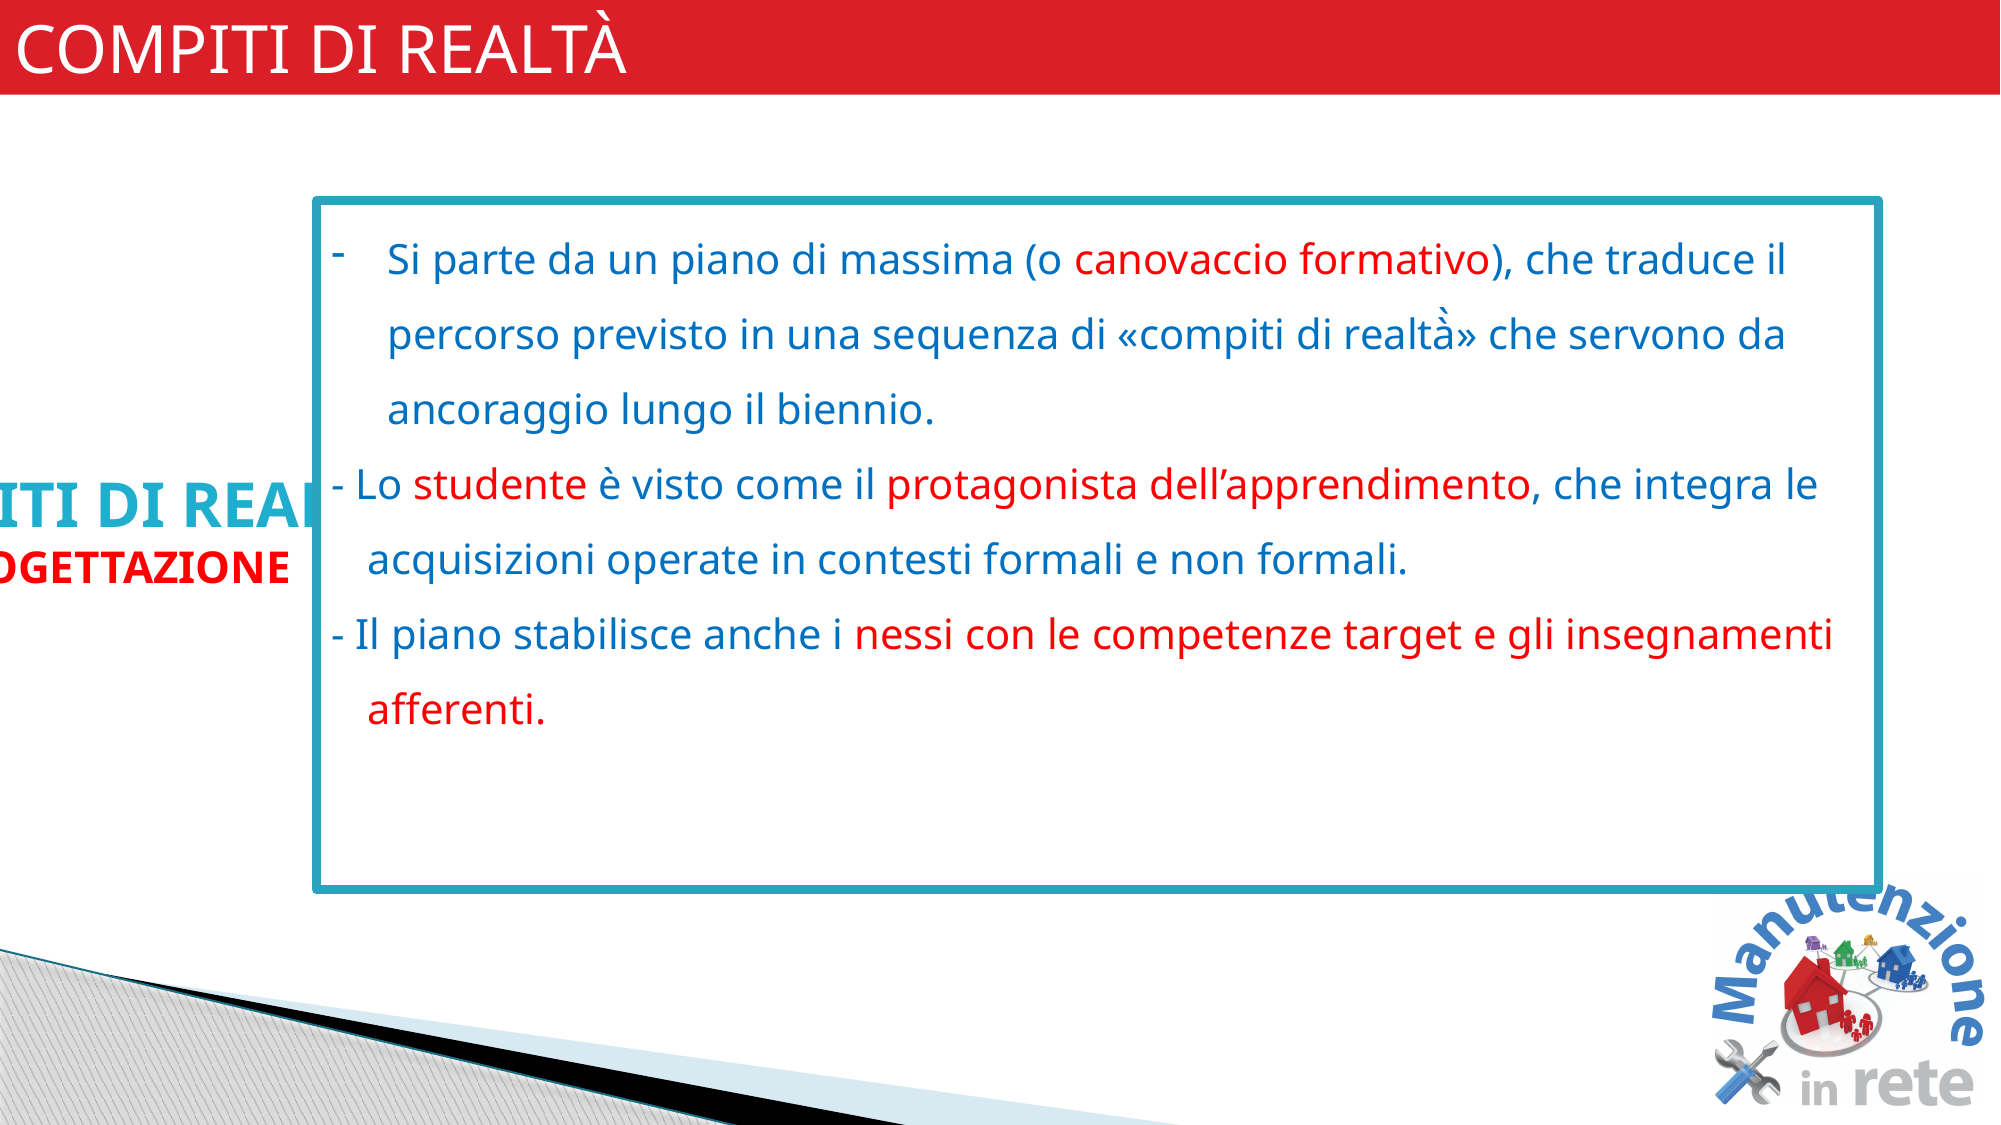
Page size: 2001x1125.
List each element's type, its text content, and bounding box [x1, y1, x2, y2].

text_box COMPITI DI REALTÀ [0, 0, 2000, 95]
picture [1712, 874, 1985, 1106]
title COMPITI DI REALTÀ PROGETTAZIONE [0, 457, 312, 600]
text_box Si parte da un piano di massima (o canovaccio formativo), che traduce il percorso previsto in una sequenza di «compiti di realtà̀» che servono da ancoraggio lungo il biennio. - Lo studente è visto come il protagonista dell’apprendimento, che integra le acquisizioni operate in contesti formali e non formali. - Il piano stabilisce anche i nessi con le competenze target e gli insegnamenti afferenti. [312, 196, 1883, 894]
